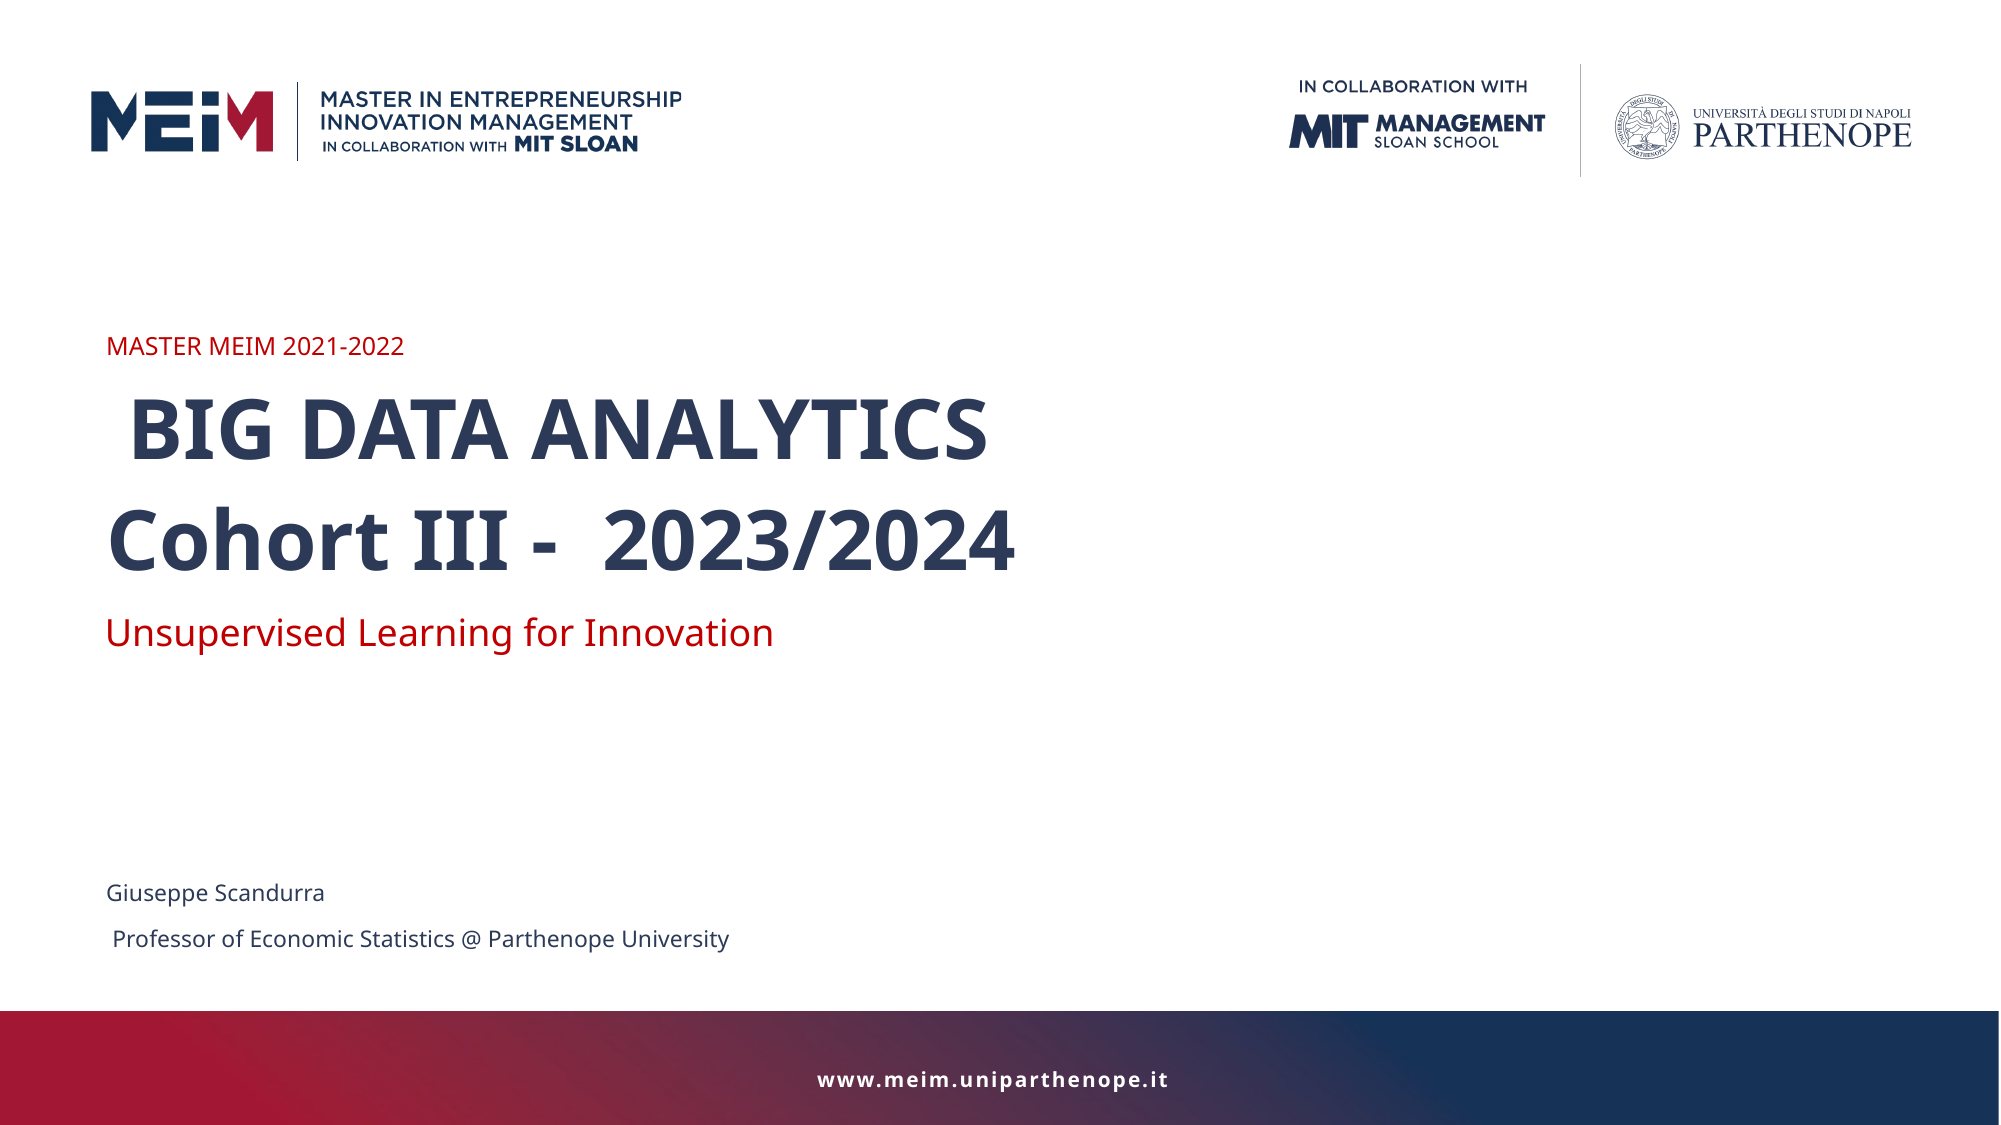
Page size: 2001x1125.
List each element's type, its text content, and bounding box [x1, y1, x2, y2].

list MASTER MEIM 2021-2022 [91, 326, 897, 394]
picture [0, 1011, 1999, 1125]
list Unsupervised Learning for Innovation [90, 606, 896, 674]
list BIG DATA ANALYTICS Cohort III - 2023/2024 [91, 380, 1368, 598]
list Giuseppe Scandurra Professor of Economic Statistics @ Parthenope University [91, 874, 1194, 968]
